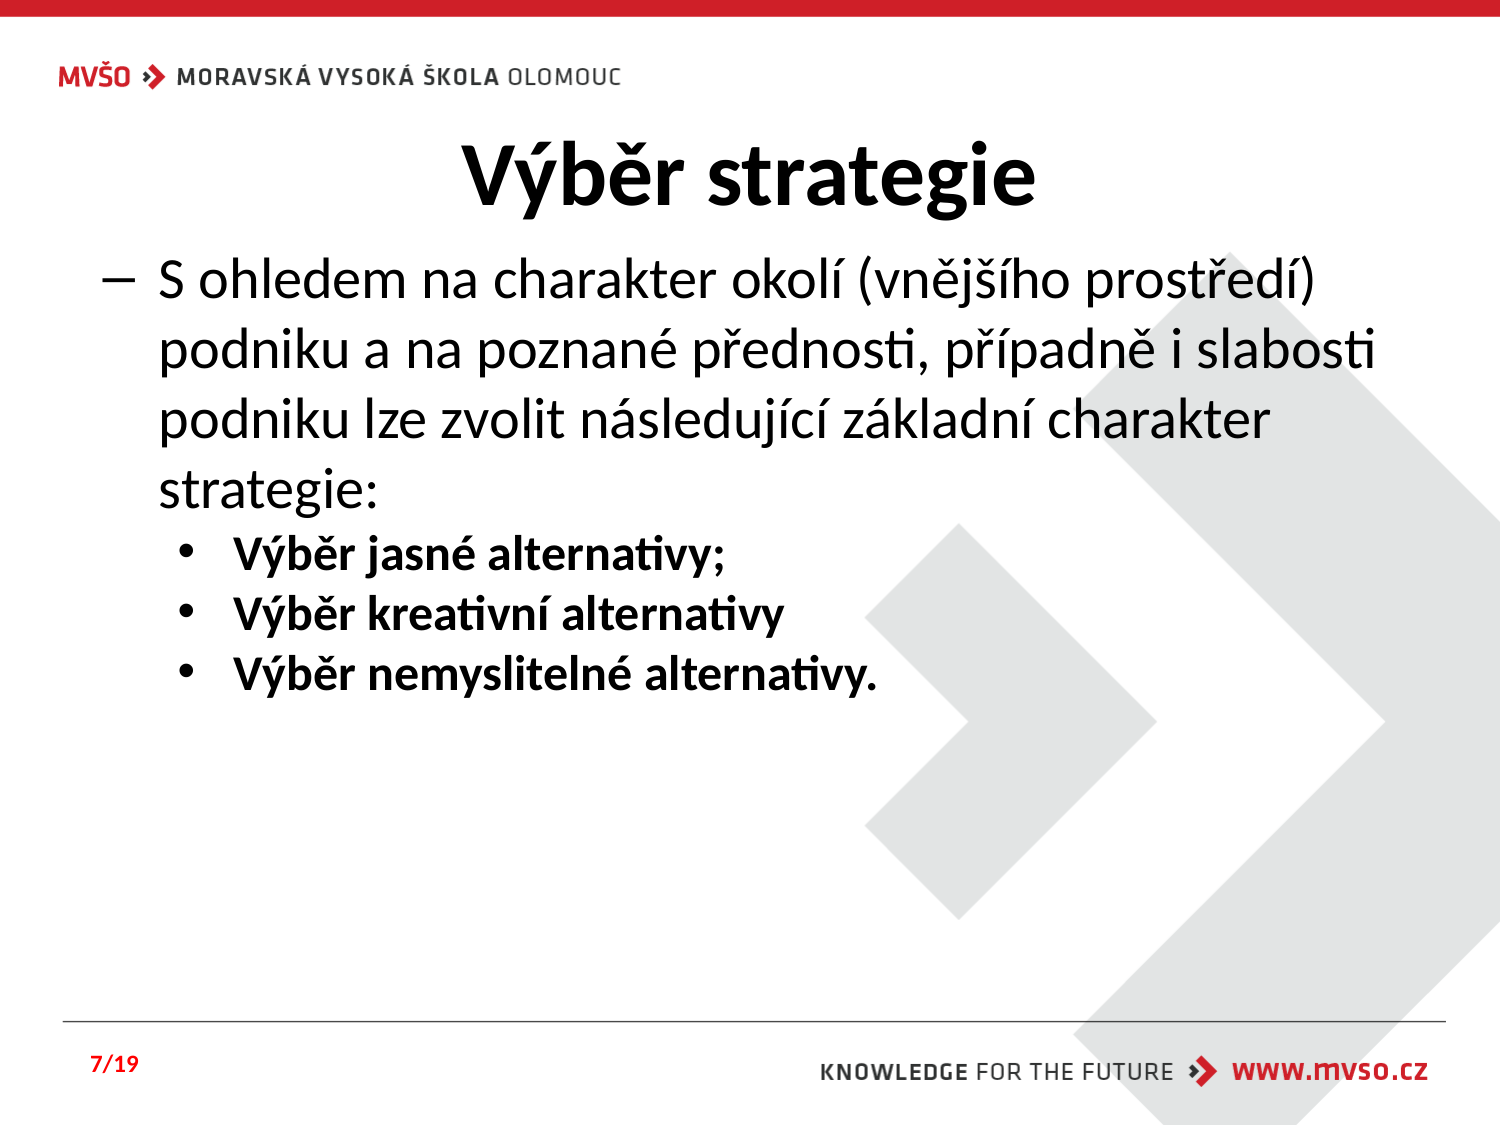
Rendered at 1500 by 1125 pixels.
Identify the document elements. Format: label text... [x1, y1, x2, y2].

picture [0, 0, 1500, 1125]
text_box 7/19 [74, 1040, 213, 1085]
list S ohledem na charakter okolí (vnějšího prostředí) podniku a na poznané přednosti, případně i slabosti podniku lze zvolit následující základní charakter strategie: Výběr jasné alternativy; Výběr kreativní alternativy Výběr nemyslitelné alternativy. [75, 233, 1425, 1005]
title Výběr strategie [75, 75, 1425, 233]
